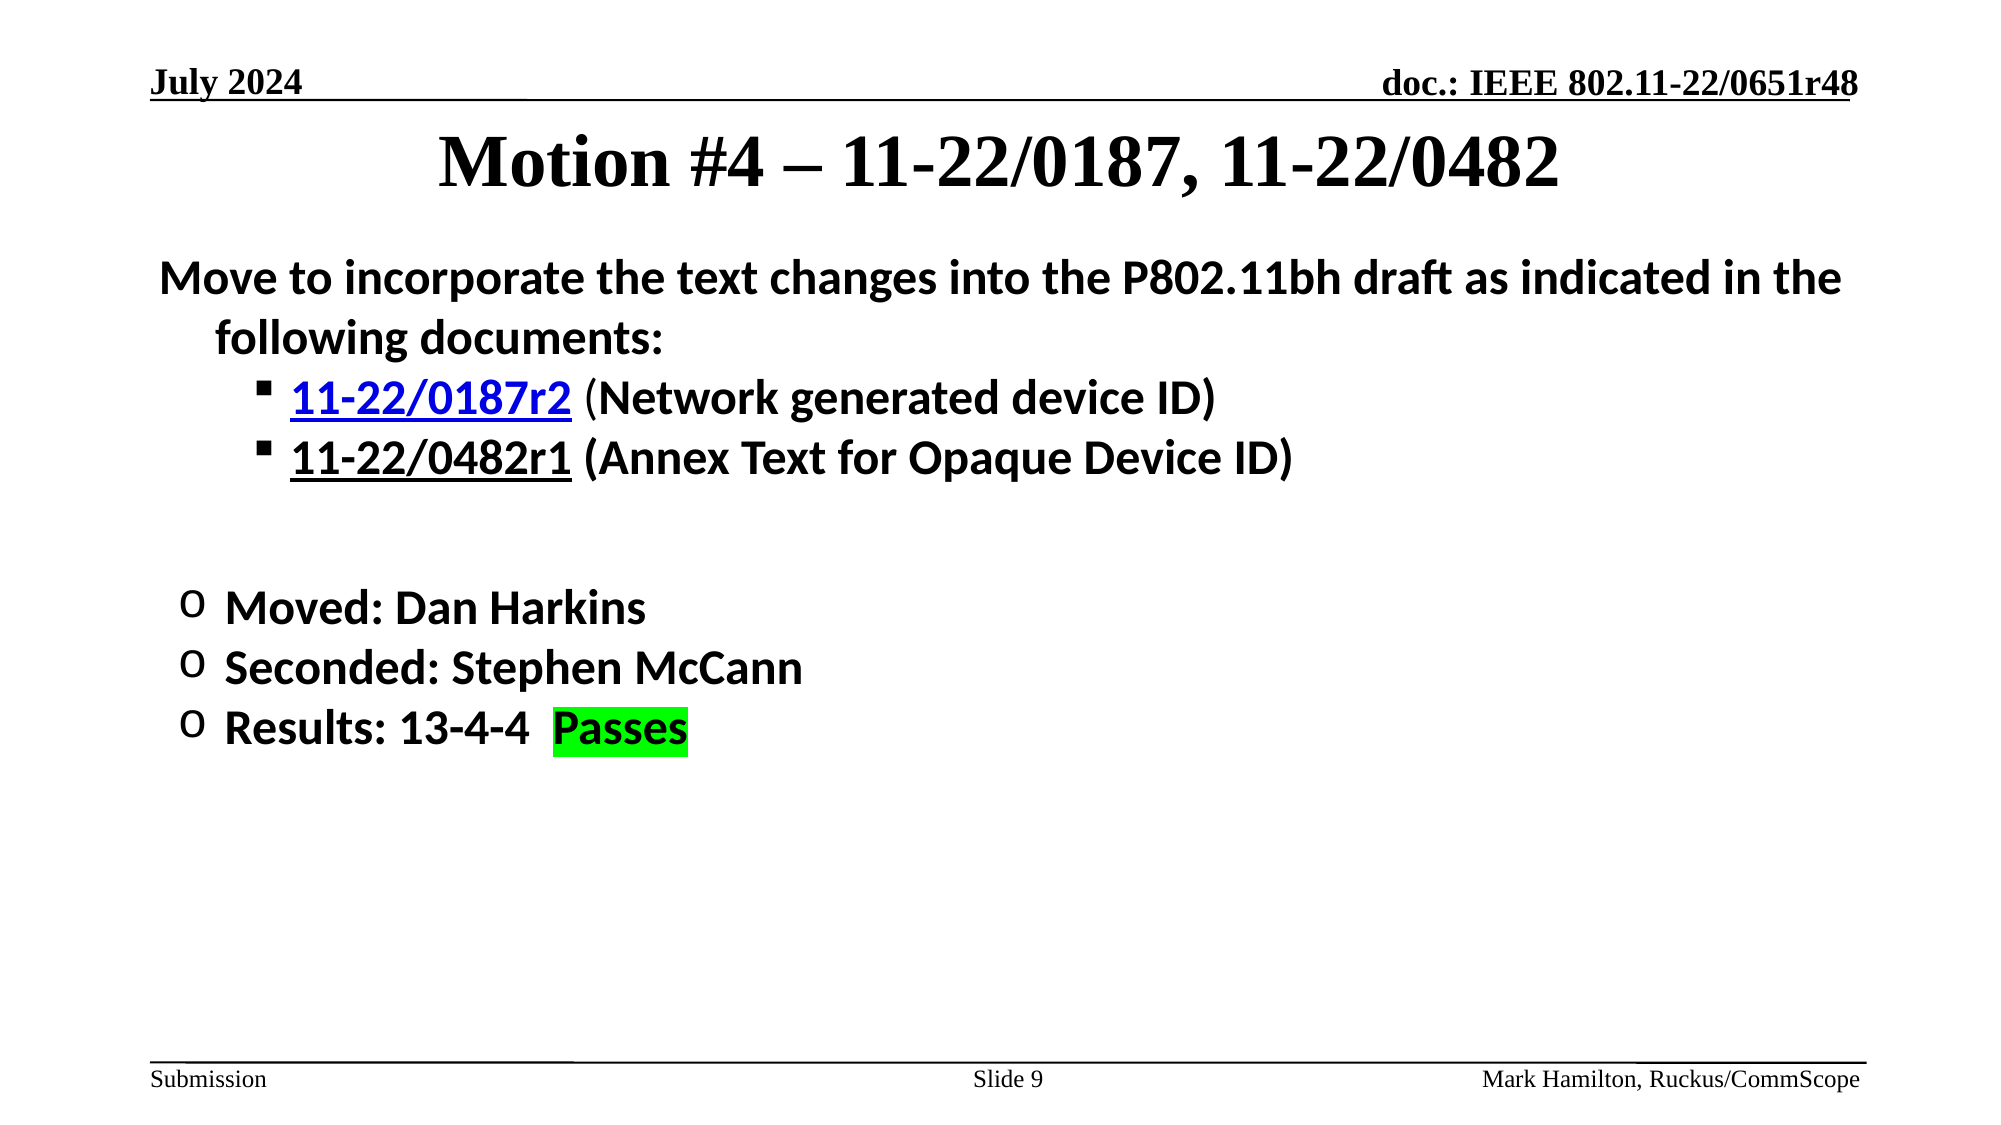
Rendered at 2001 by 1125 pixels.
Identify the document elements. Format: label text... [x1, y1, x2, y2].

title Motion #4 – 11-22/0187, 11-22/0482 [149, 112, 1850, 201]
list Move to incorporate the text changes into the P802.11bh draft as indicated in the following documents: 11-22/0187r2 (Network generated device ID) 11-22/0482r1 (Annex Text for Opaque Device ID) Moved: Dan Harkins Seconded: Stephen McCann Results: 13-4-4 Passes [87, 237, 1926, 1063]
slide_number Slide 9 [950, 1061, 1067, 1123]
